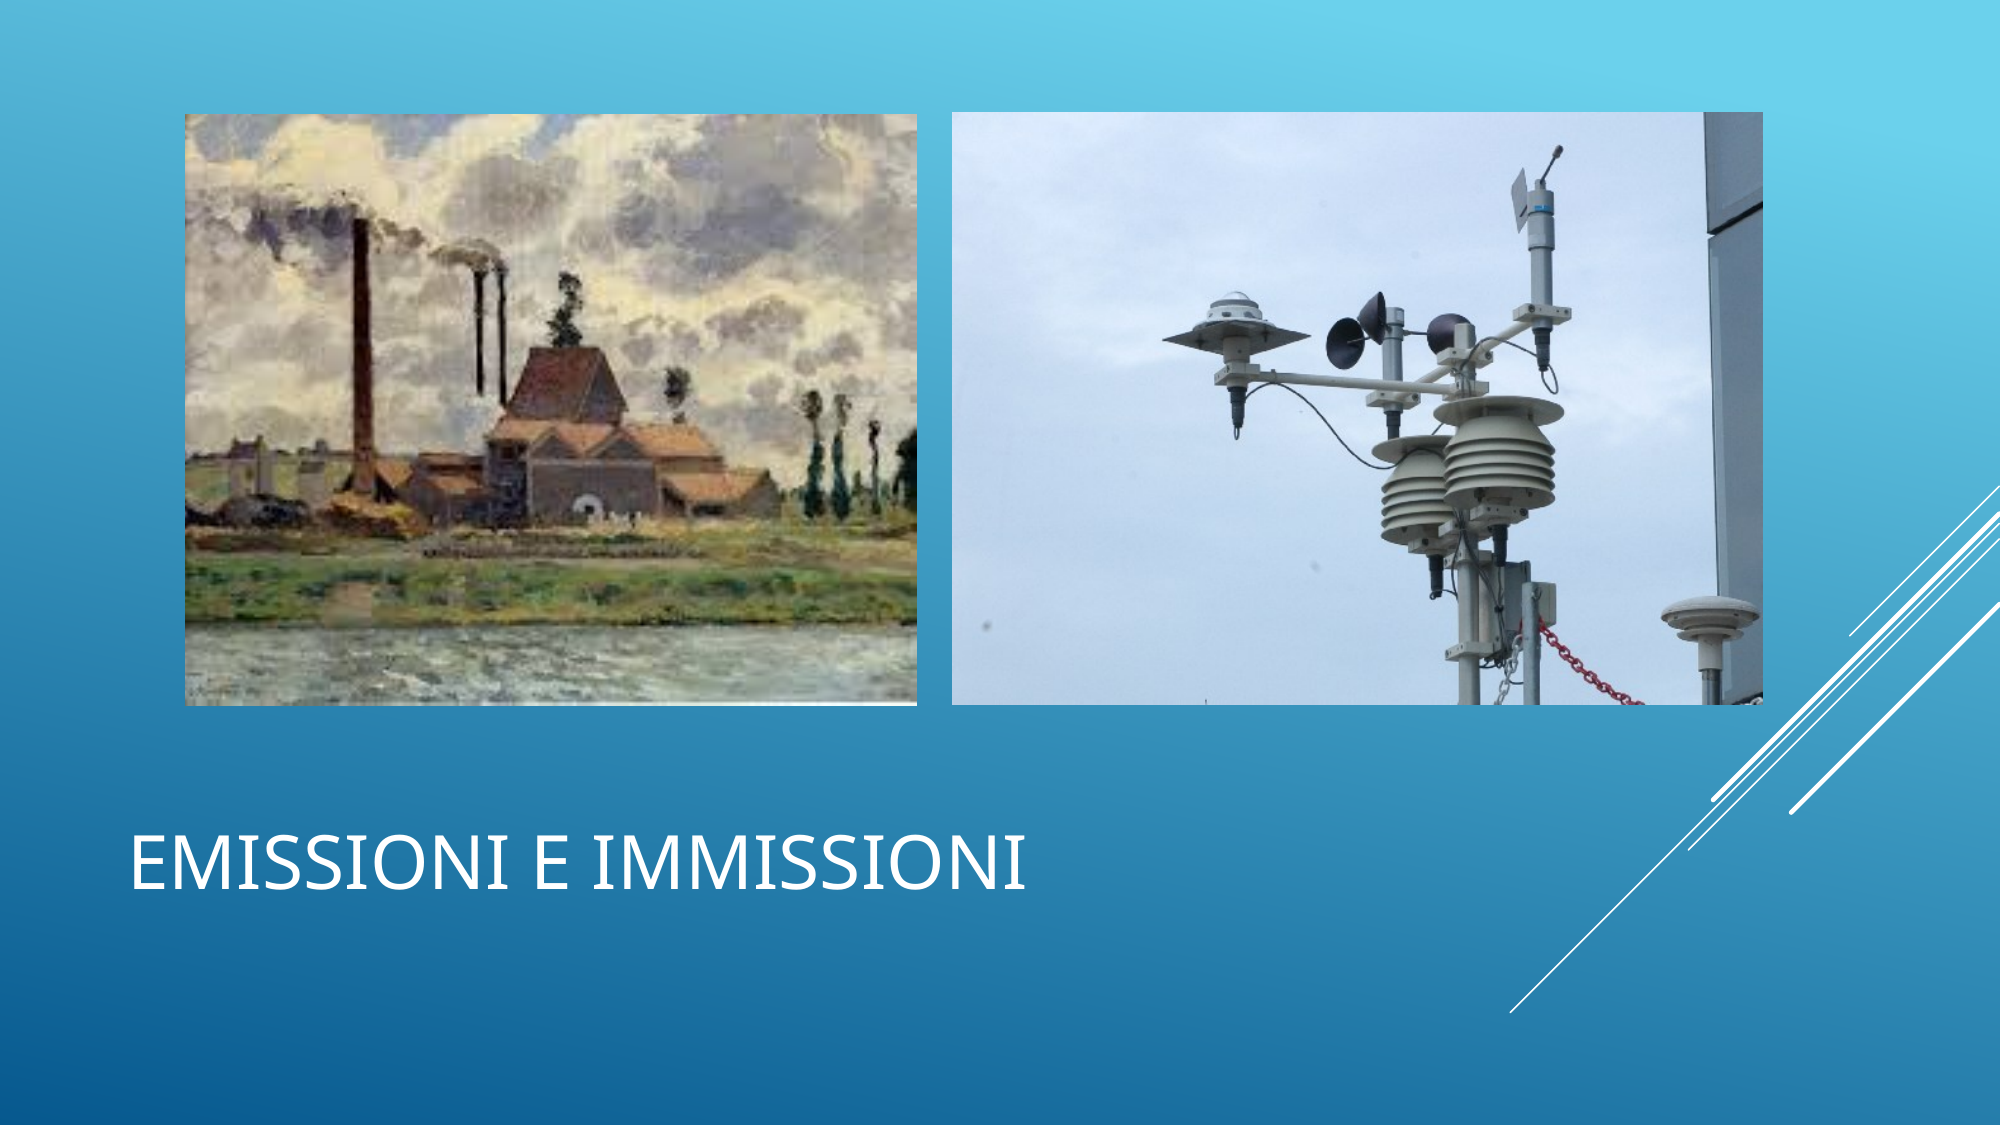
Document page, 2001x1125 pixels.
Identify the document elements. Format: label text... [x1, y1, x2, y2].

title Emissioni e immissioni [112, 736, 1513, 984]
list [184, 114, 917, 706]
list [952, 112, 1763, 706]
